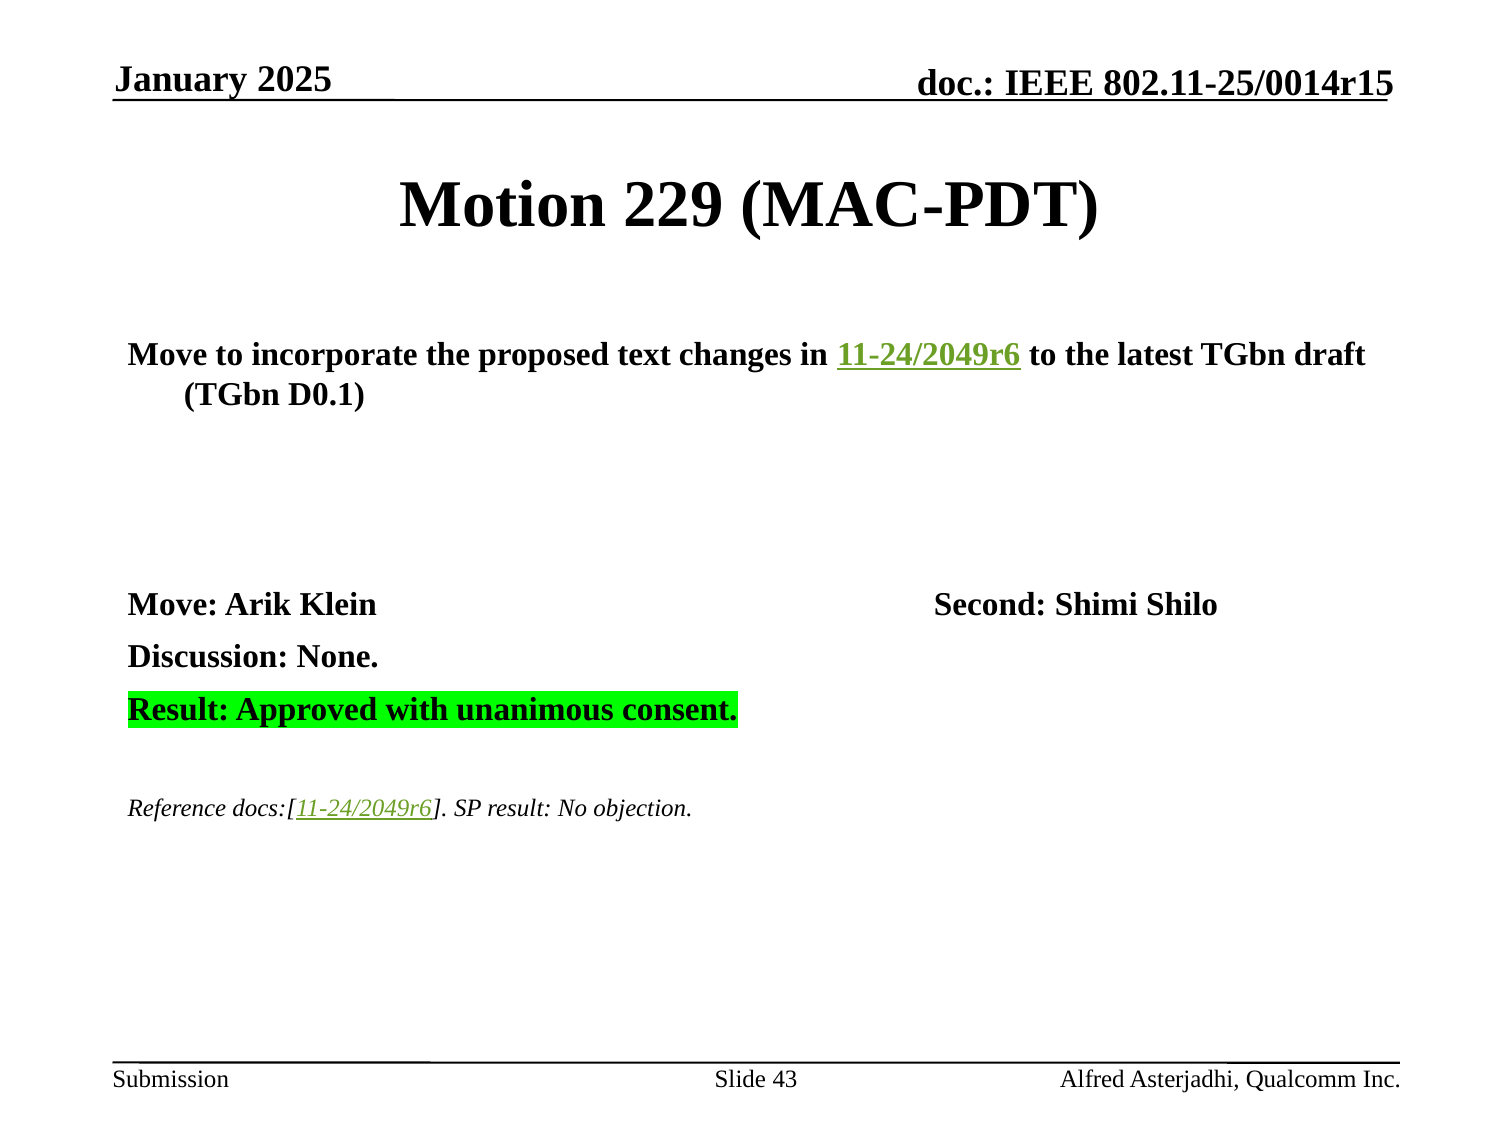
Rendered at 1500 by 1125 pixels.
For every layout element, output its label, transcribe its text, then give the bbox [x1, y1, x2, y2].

list Move to incorporate the proposed text changes in 11-24/2049r6 to the latest TGbn draft (TGbn D0.1) Move: Arik Klein Second: Shimi Shilo Discussion: None. Result: Approved with unanimous consent. Reference docs:[11-24/2049r6]. SP result: No objection. [112, 324, 1388, 1000]
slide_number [114, 54, 423, 100]
title Motion 229 (MAC-PDT) [112, 112, 1388, 288]
footer Alfred Asterjadhi, Qualcomm Inc. [878, 1061, 1402, 1093]
slide_number Slide 43 [712, 1061, 800, 1123]
